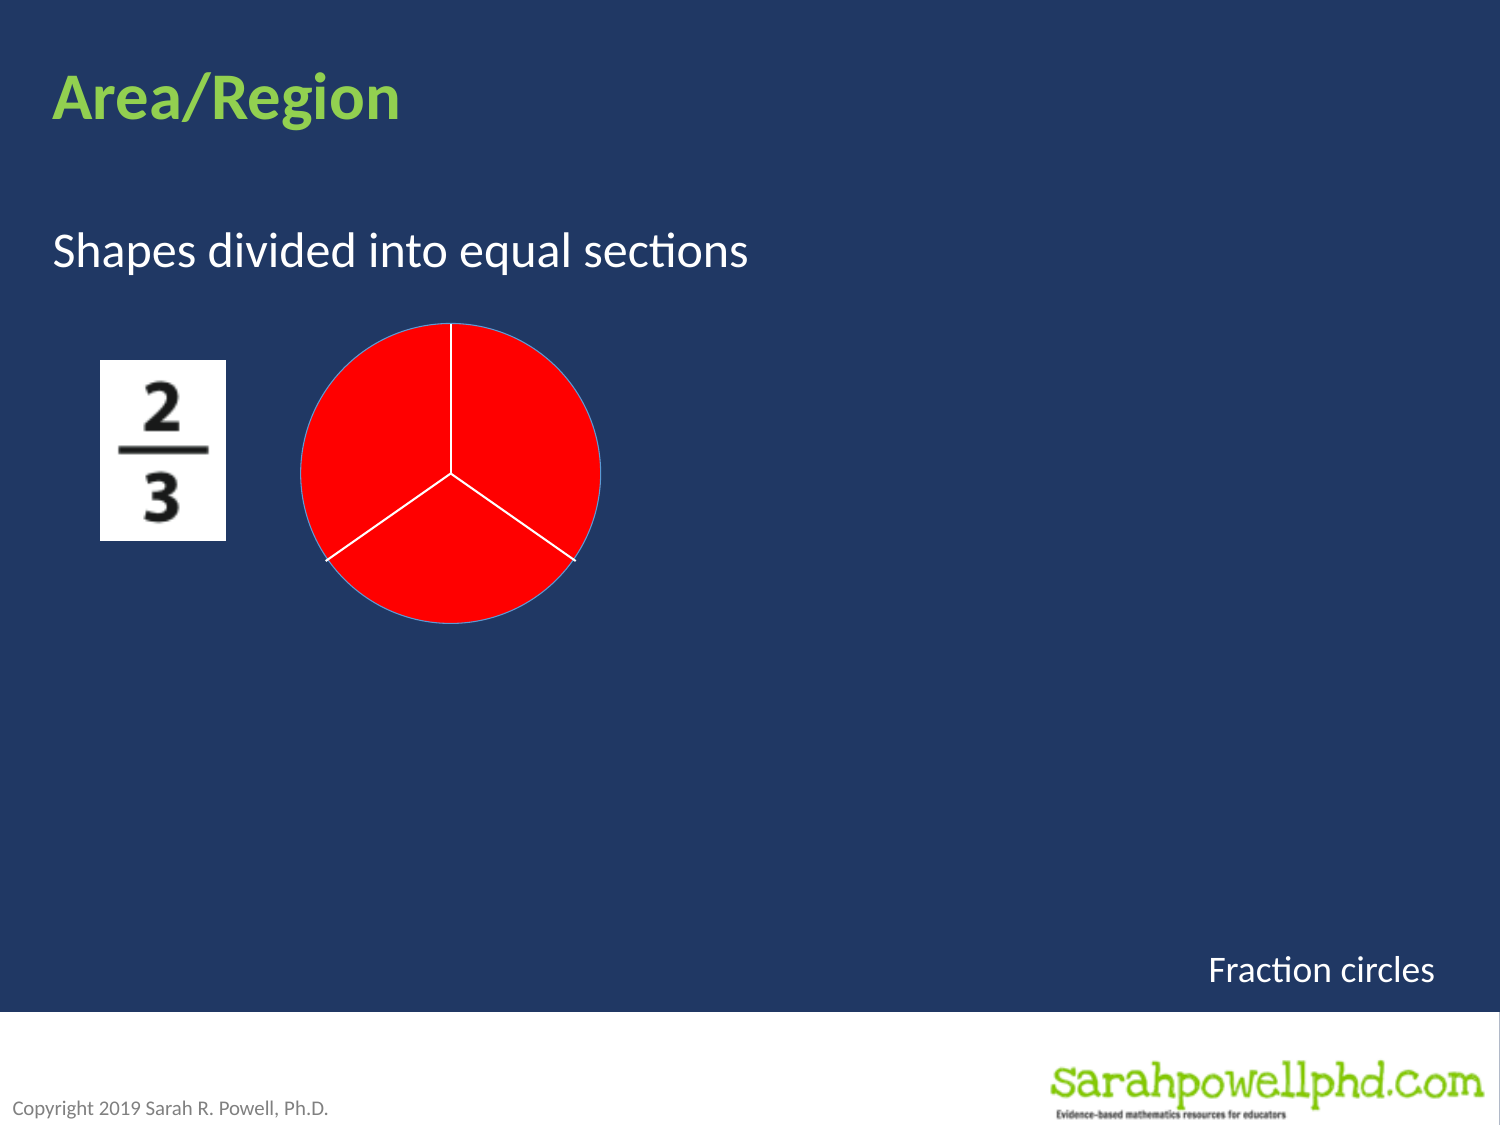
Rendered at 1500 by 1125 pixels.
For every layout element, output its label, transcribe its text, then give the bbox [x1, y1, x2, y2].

text_box [328, 561, 573, 624]
picture [1032, 1051, 1499, 1125]
list Shapes divided into equal sections [37, 204, 1463, 999]
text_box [325, 473, 451, 561]
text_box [451, 473, 576, 561]
picture [100, 360, 226, 541]
title Area/Region [37, 37, 1463, 158]
text_box [300, 322, 602, 557]
text_box Fraction circles [1193, 937, 1451, 998]
